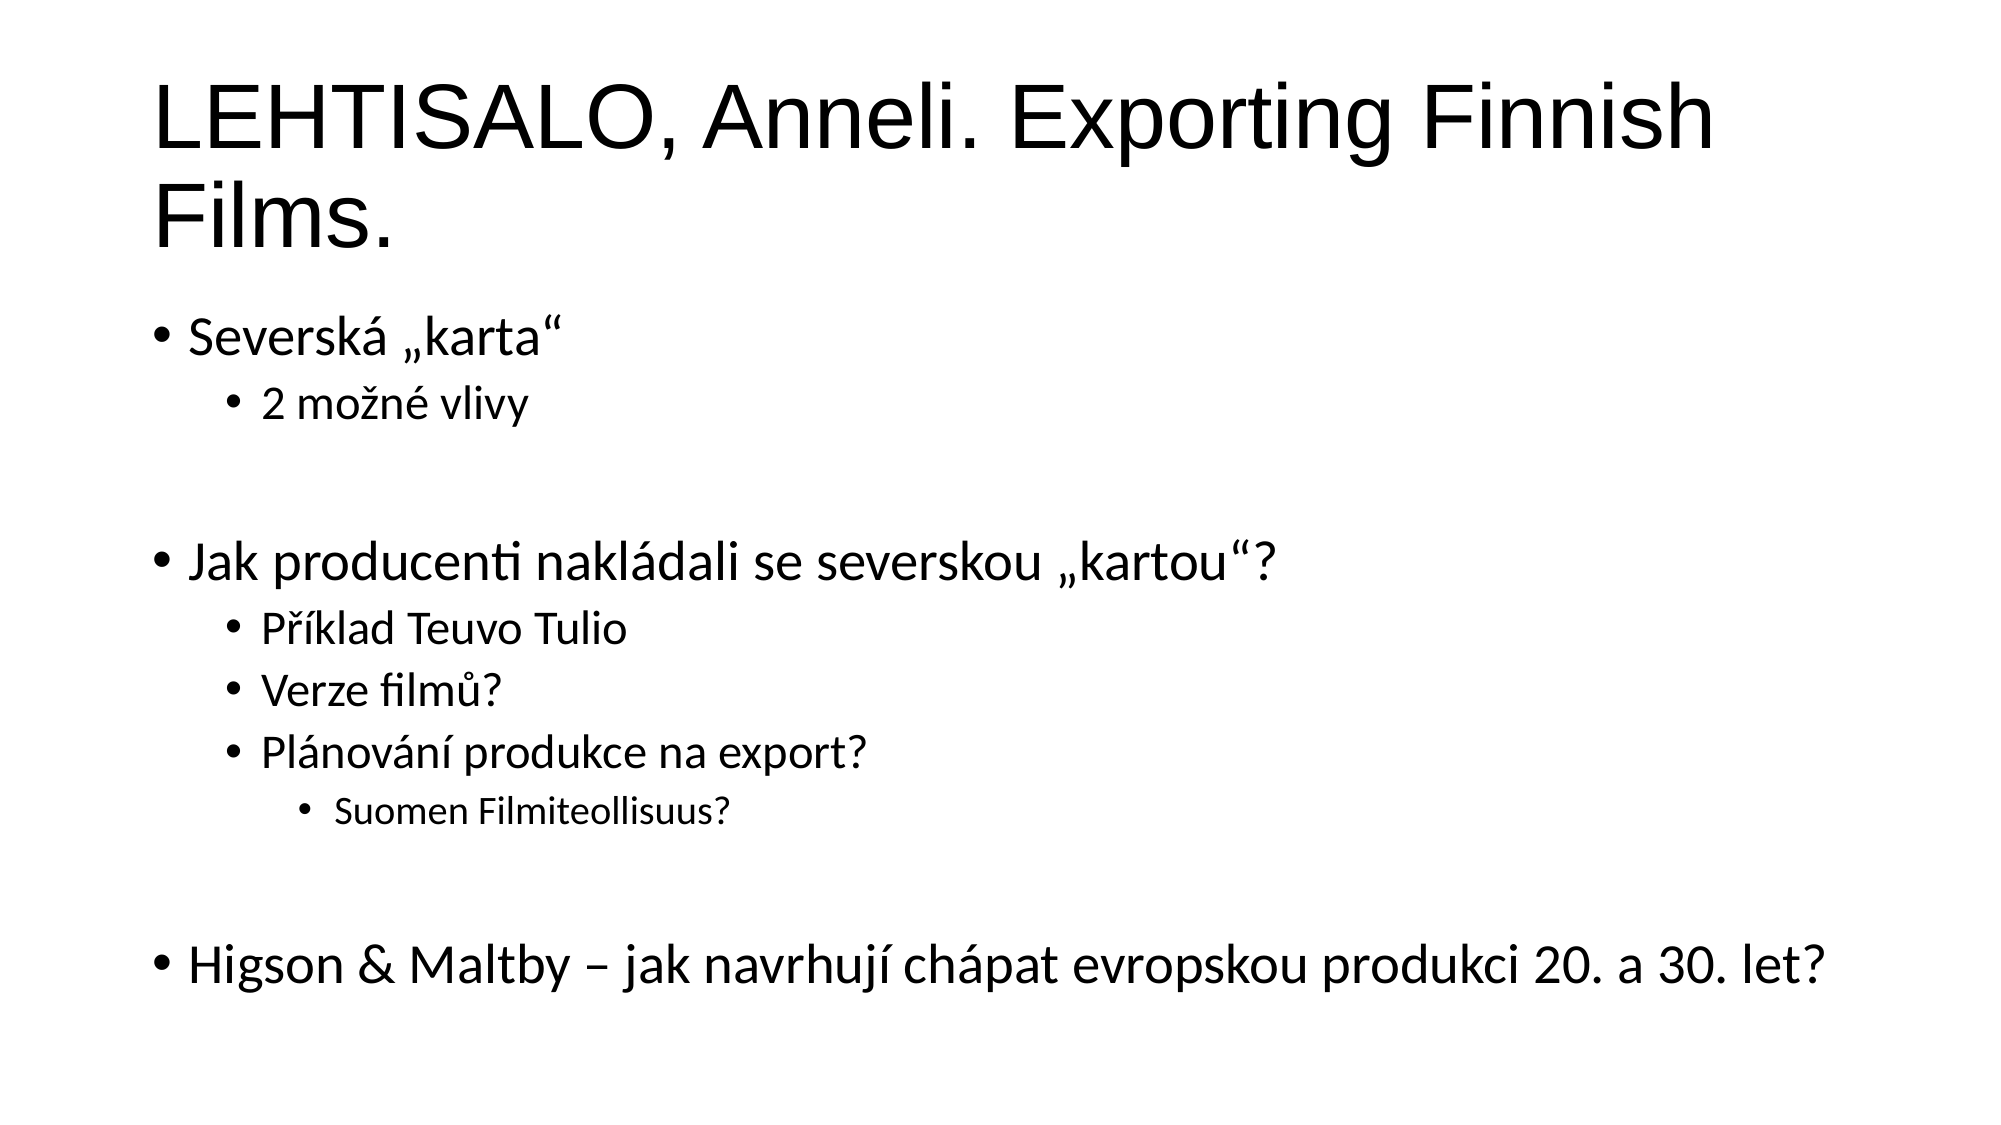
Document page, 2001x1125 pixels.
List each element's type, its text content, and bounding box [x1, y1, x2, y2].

list Severská „karta“ 2 možné vlivy Jak producenti nakládali se severskou „kartou“? Příklad Teuvo Tulio Verze filmů? Plánování produkce na export? Suomen Filmiteollisuus? Higson & Maltby – jak navrhují chápat evropskou produkci 20. a 30. let? [137, 299, 1863, 1014]
title LEHTISALO, Anneli. Exporting Finnish Films. [137, 59, 1863, 278]
